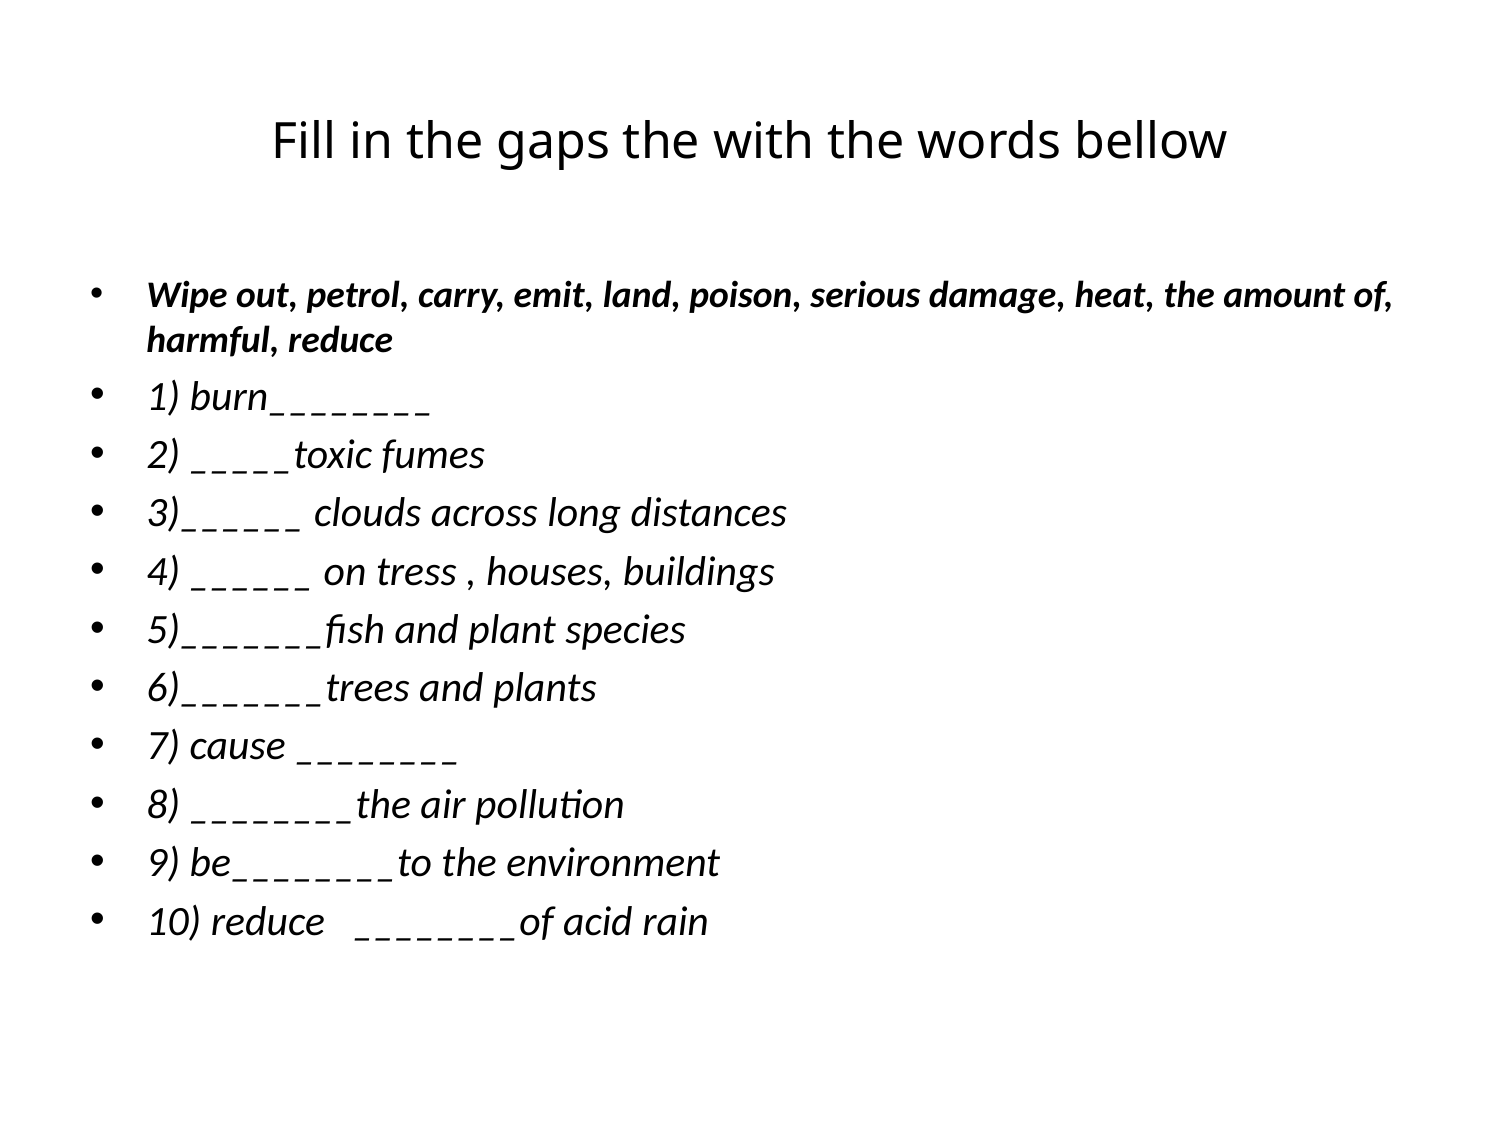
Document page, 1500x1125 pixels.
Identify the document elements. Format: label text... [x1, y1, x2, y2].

list Wipe out, petrol, carry, emit, land, poison, serious damage, heat, the amount of, harmful, reduce 1) burn________ 2) _____toxic fumes 3)______ clouds across long distances 4) ______ on tress , houses, buildings 5)_______fish and plant species 6)_______trees and plants 7) cause ________ 8) ________the air pollution 9) be________to the environment 10) reduce ________of acid rain [75, 262, 1425, 1005]
title Fill in the gaps the with the words bellow [75, 45, 1425, 233]
